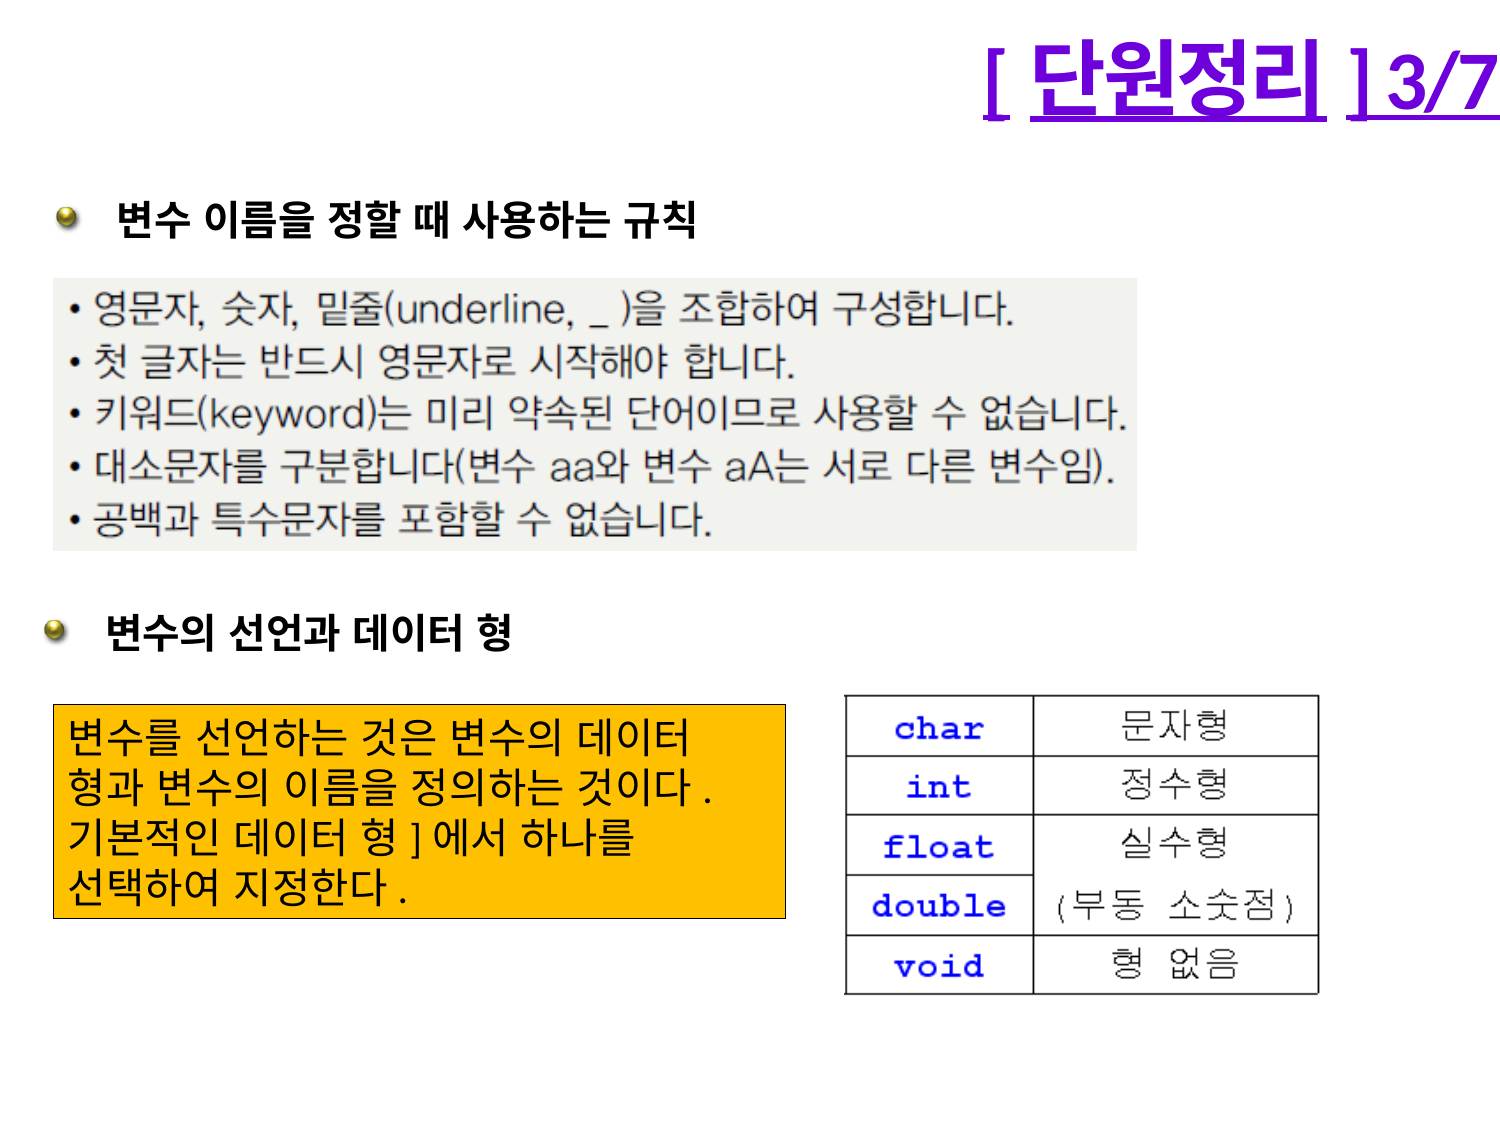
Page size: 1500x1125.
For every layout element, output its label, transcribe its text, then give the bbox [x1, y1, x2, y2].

picture [52, 278, 1137, 551]
list 변수 이름을 정할 때 사용하는 규칙 [53, 184, 1424, 244]
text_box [52, 692, 1331, 1000]
picture [53, 204, 83, 234]
picture [41, 617, 71, 647]
text_box 변수의 선언과 데이터 형 [41, 597, 1412, 657]
text_box [0, 0, 1500, 75]
title [단원정리] 3/7 [0, 75, 1500, 161]
